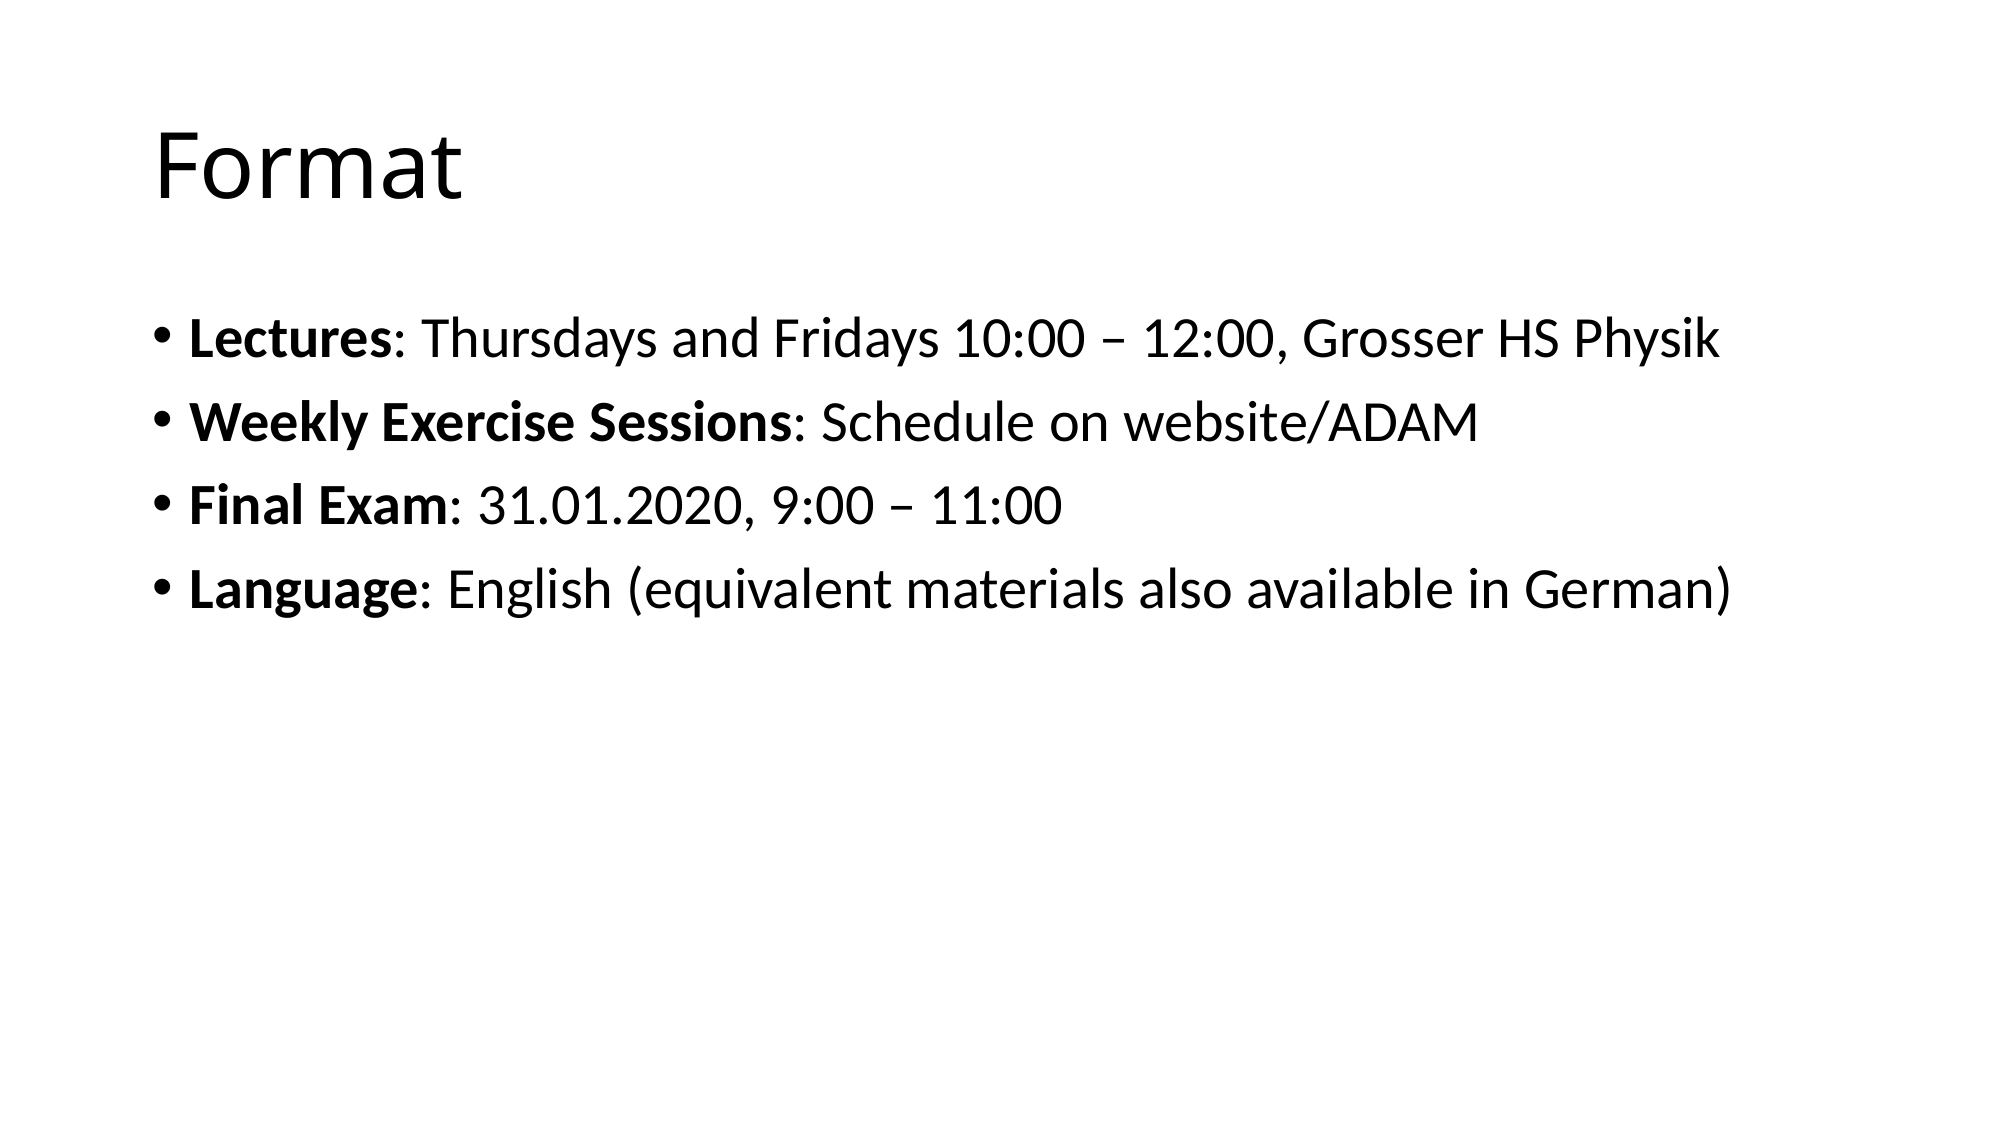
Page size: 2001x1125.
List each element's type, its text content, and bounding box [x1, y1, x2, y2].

title Format [137, 59, 1863, 278]
list Lectures: Thursdays and Fridays 10:00 – 12:00, Grosser HS Physik Weekly Exercise Sessions: Schedule on website/ADAM Final Exam: 31.01.2020, 9:00 – 11:00 Language: English (equivalent materials also available in German) [137, 299, 1863, 1014]
